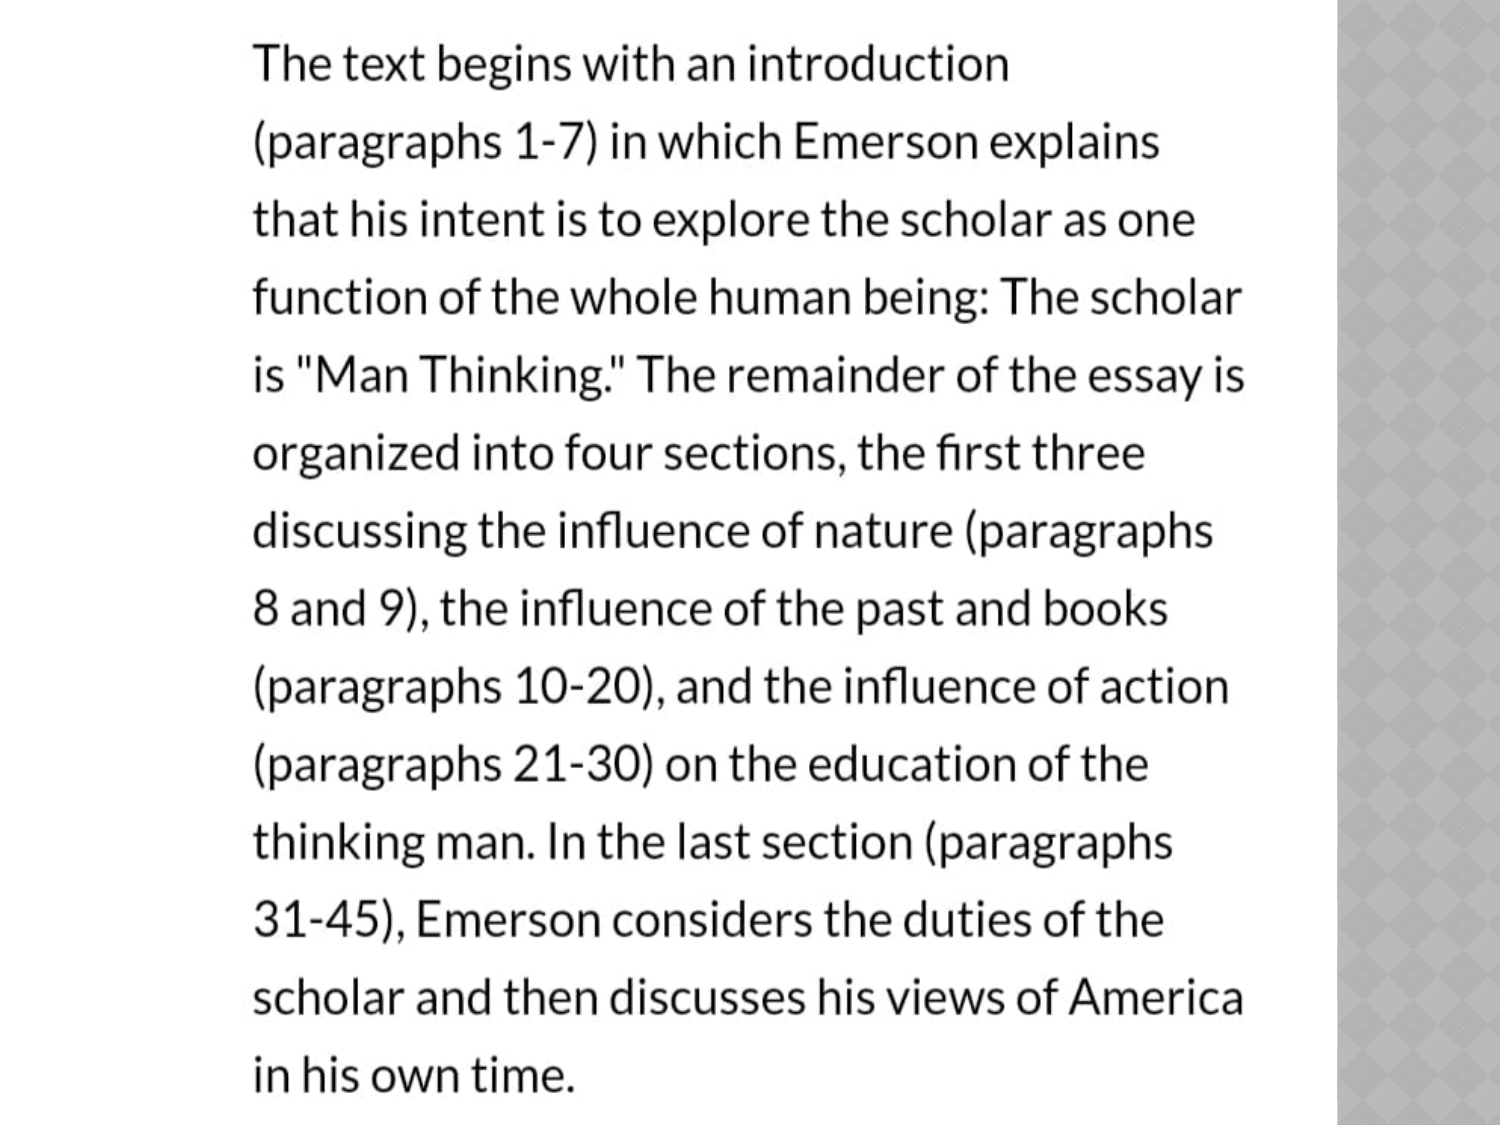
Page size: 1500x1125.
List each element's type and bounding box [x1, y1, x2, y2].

picture [207, 0, 1293, 1125]
